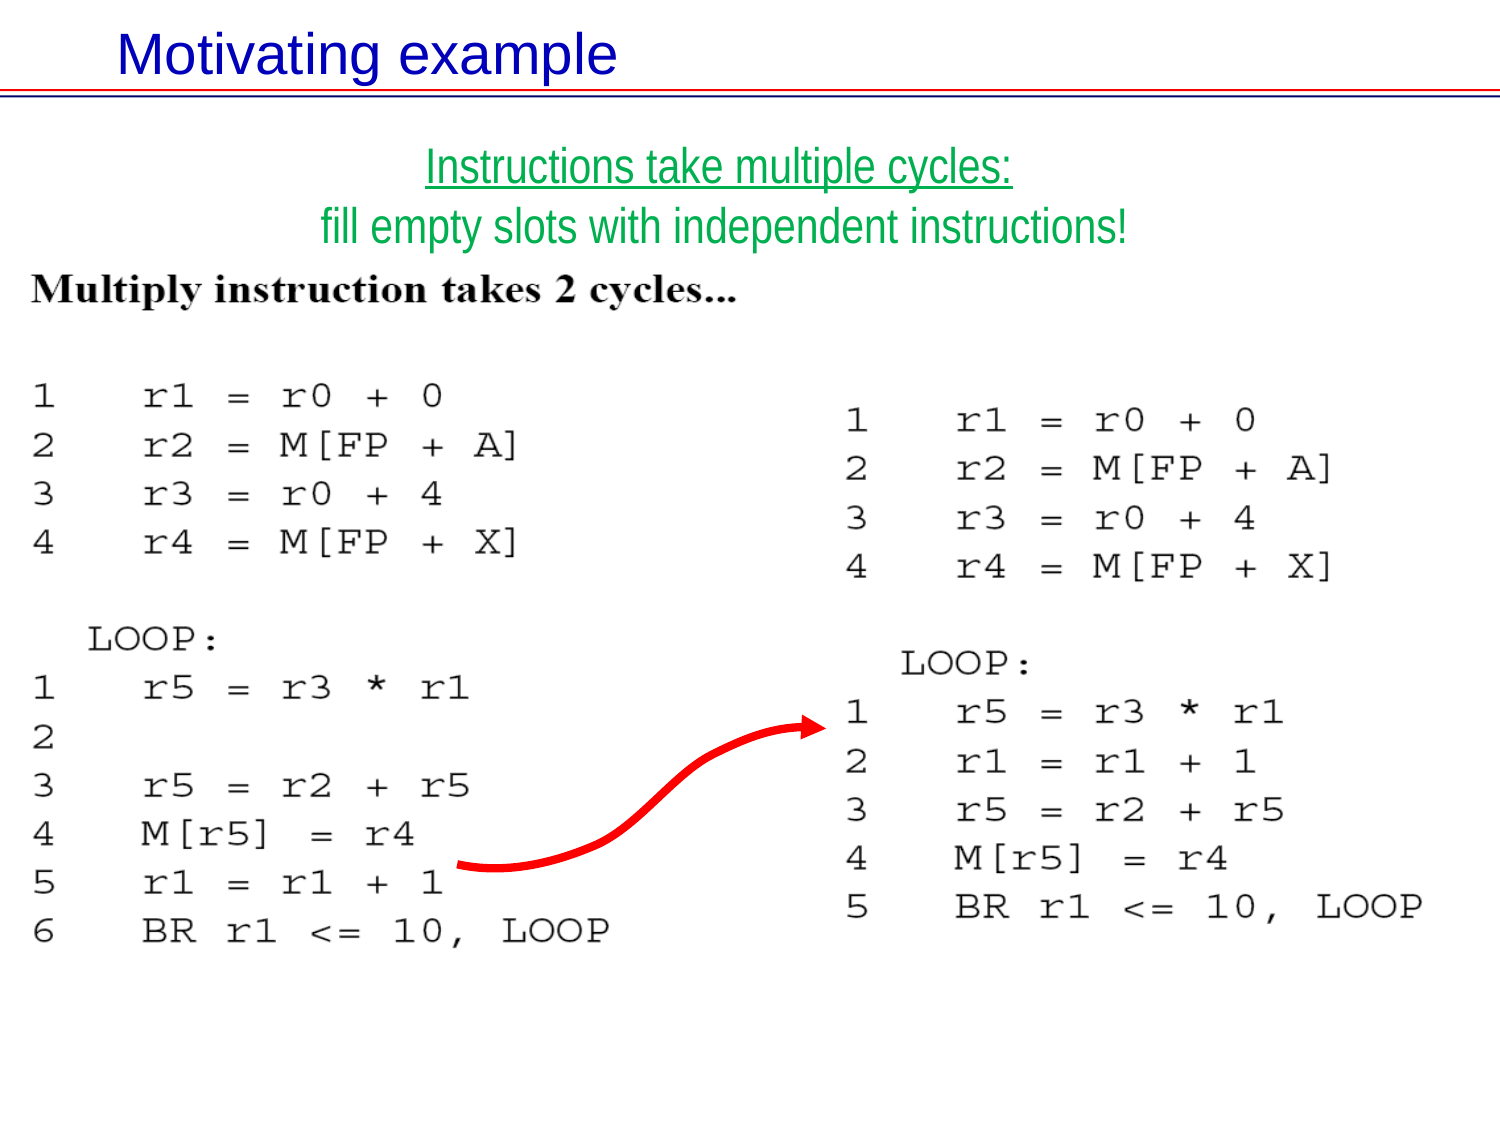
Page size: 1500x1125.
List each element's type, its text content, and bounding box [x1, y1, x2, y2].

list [16, 262, 1484, 976]
text_box Instructions take multiple cycles: fill empty slots with independent instructions! [174, 126, 1275, 260]
title Motivating example [101, 14, 1399, 88]
